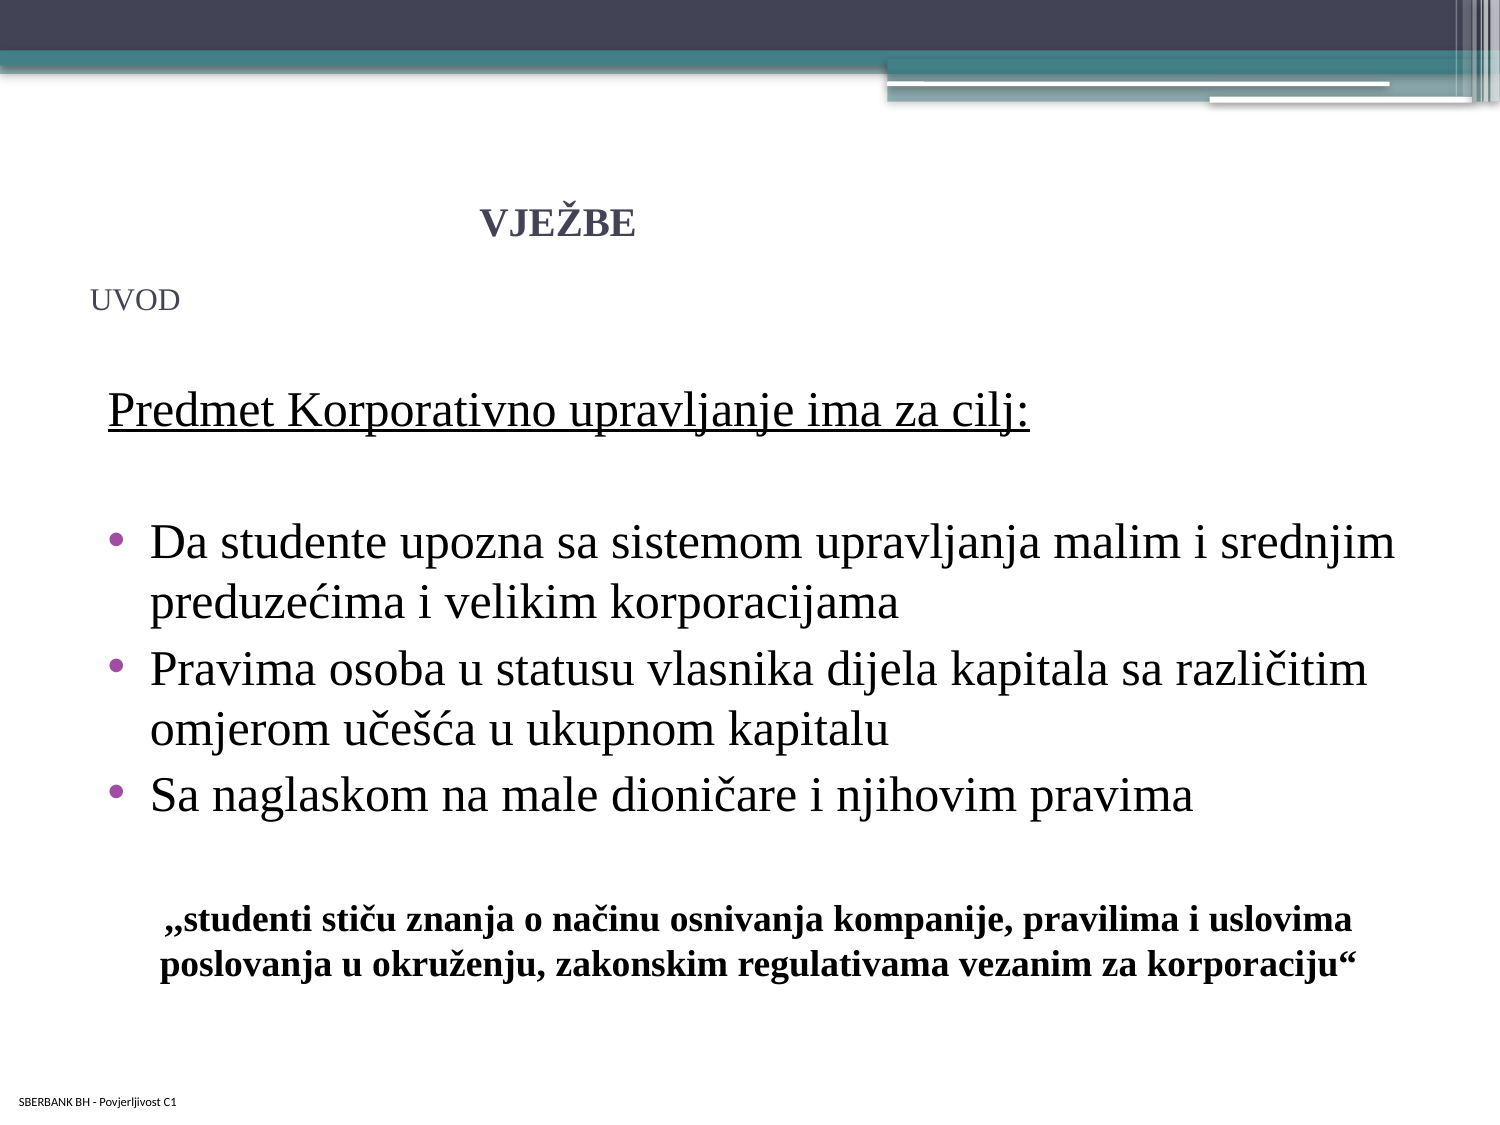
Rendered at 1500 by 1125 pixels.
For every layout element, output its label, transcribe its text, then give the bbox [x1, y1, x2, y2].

list Predmet Korporativno upravljanje ima za cilj: Da studente upozna sa sistemom upravljanja malim i srednjim preduzećima i velikim korporacijama Pravima osoba u statusu vlasnika dijela kapitala sa različitim omjerom učešća u ukupnom kapitalu Sa naglaskom na male dioničare i njihovim pravima ,,studenti stiču znanja o načinu osnivanja kompanije, pravilima i uslovima poslovanja u okruženju, zakonskim regulativama vezanim za korporaciju“ [75, 368, 1425, 1079]
title VJEŽBE UVOD [75, 187, 1425, 363]
